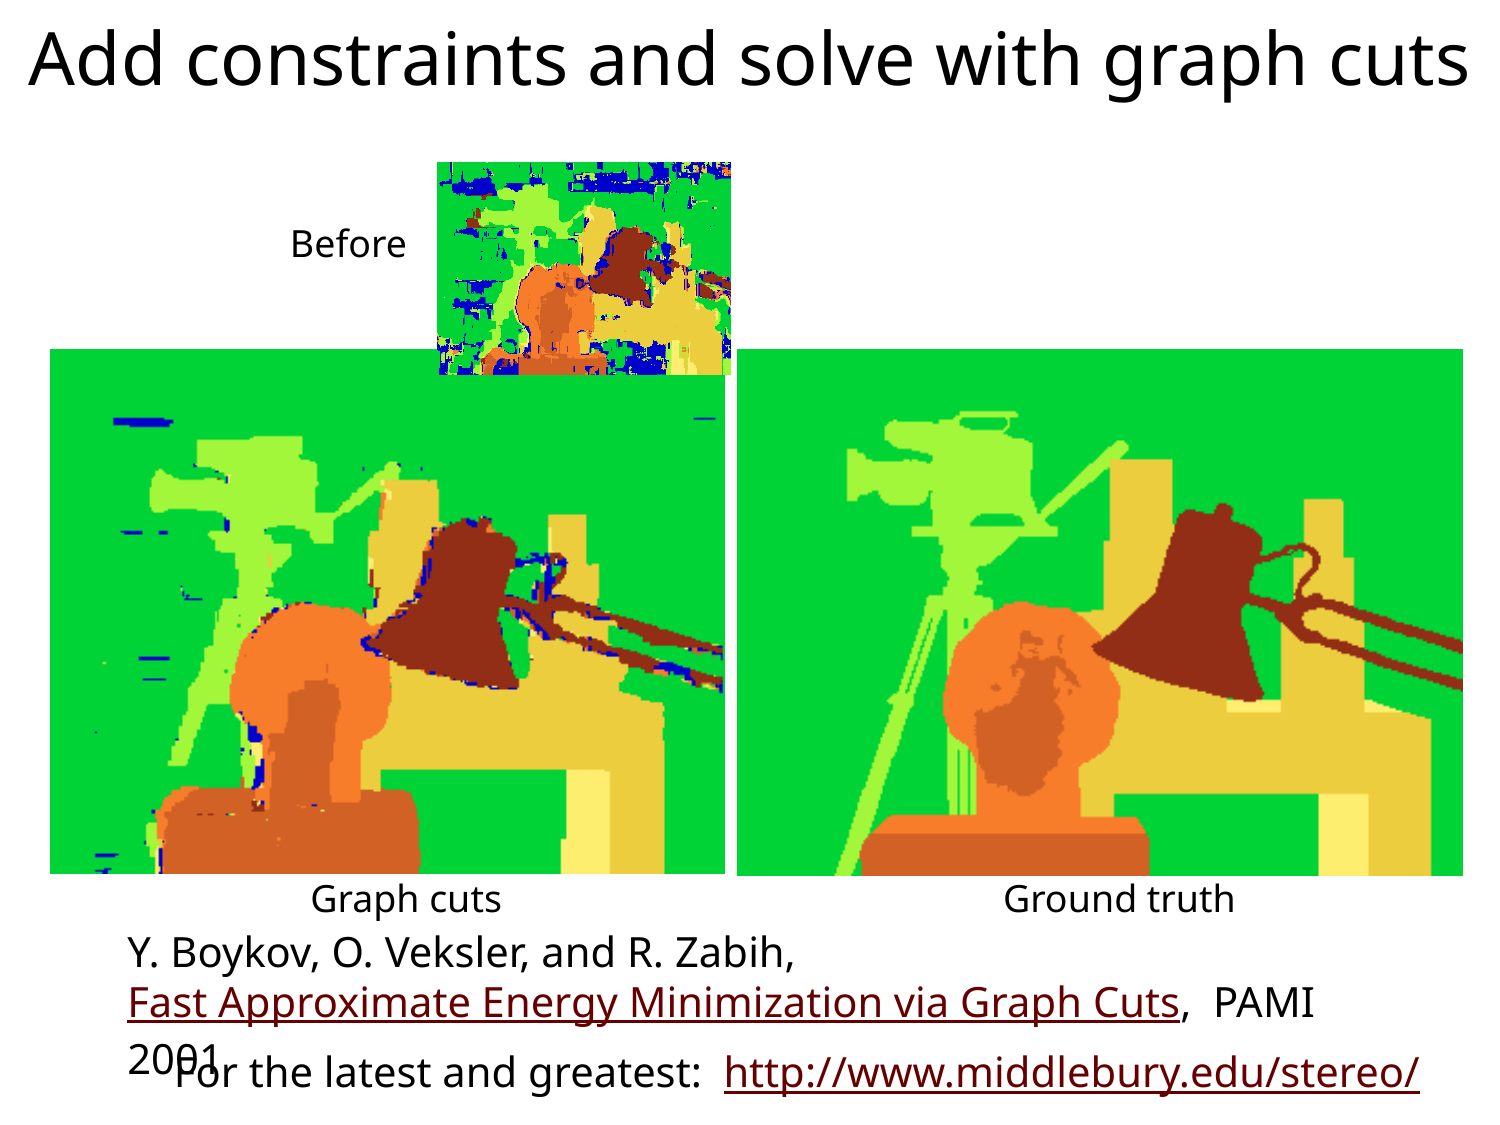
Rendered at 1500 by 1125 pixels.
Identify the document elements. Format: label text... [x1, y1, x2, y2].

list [49, 349, 726, 875]
text_box For the latest and greatest: http://www.middlebury.edu/stereo/ [9, 1038, 1446, 1111]
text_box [736, 349, 1463, 876]
text_box Ground truth [988, 885, 1251, 918]
title Add constraints and solve with graph cuts [0, 0, 1500, 113]
text_box Y. Boykov, O. Veksler, and R. Zabih, Fast Approximate Energy Minimization via Graph Cuts, PAMI 2001 [37, 918, 1425, 1090]
text_box Graph cuts [62, 875, 750, 918]
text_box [437, 162, 732, 376]
text_box Before [274, 212, 425, 273]
